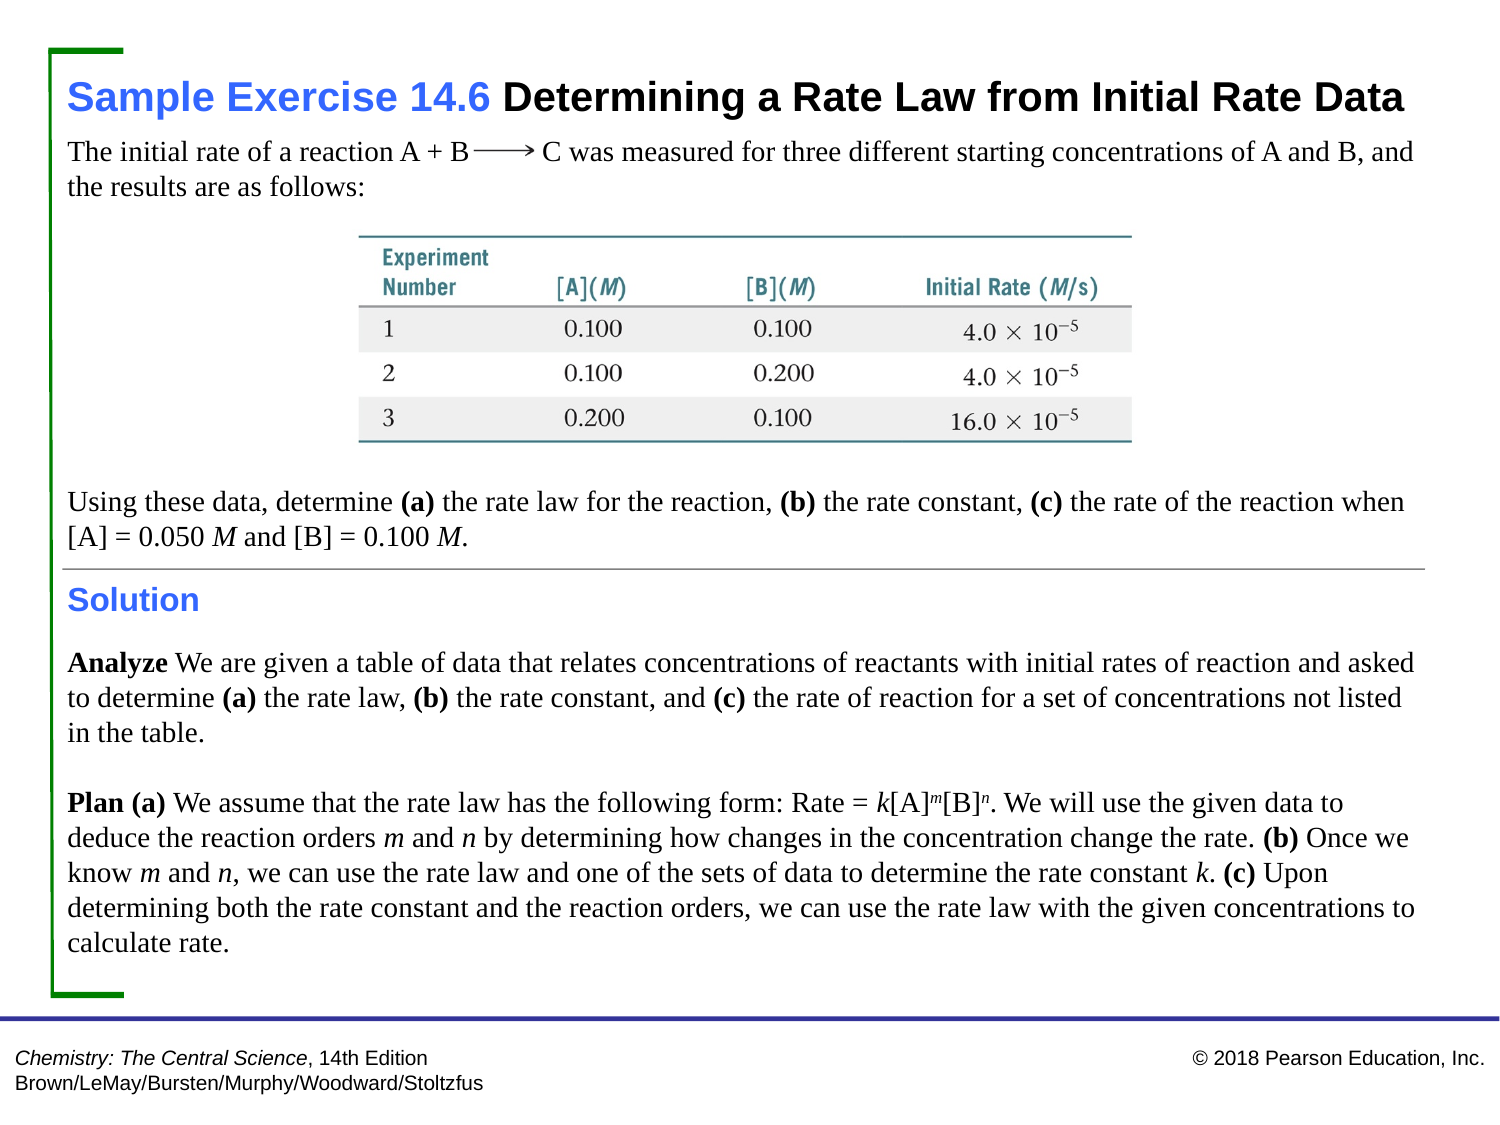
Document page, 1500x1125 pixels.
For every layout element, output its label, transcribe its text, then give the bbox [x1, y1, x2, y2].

text_box Sample Exercise 14.6 Determining a Rate Law from Initial Rate Data [52, 65, 1438, 125]
picture [469, 141, 539, 160]
text_box The initial rate of a reaction A + B C was measured for three different starting concentrations of A and B, and the results are as follows: Using these data, determine (a) the rate law for the reaction, (b) the rate constant, (c) the rate of the reaction when [A] = 0.050 M and [B] = 0.100 M. [52, 125, 1438, 288]
text_box Solution Analyze We are given a table of data that relates concentrations of reactants with initial rates of reaction and asked to determine (a) the rate law, (b) the rate constant, and (c) the rate of reaction for a set of concentrations not listed in the table. Plan (a) We assume that the rate law has the following form: Rate = k[A]m[B]n. We will use the given data to deduce the reaction orders m and n by determining how changes in the concentration change the rate. (b) Once we know m and n, we can use the rate law and one of the sets of data to determine the rate constant k. (c) Upon determining both the rate constant and the reaction orders, we can use the rate law with the given concentrations to calculate rate. [52, 571, 1438, 772]
picture [351, 229, 1138, 447]
